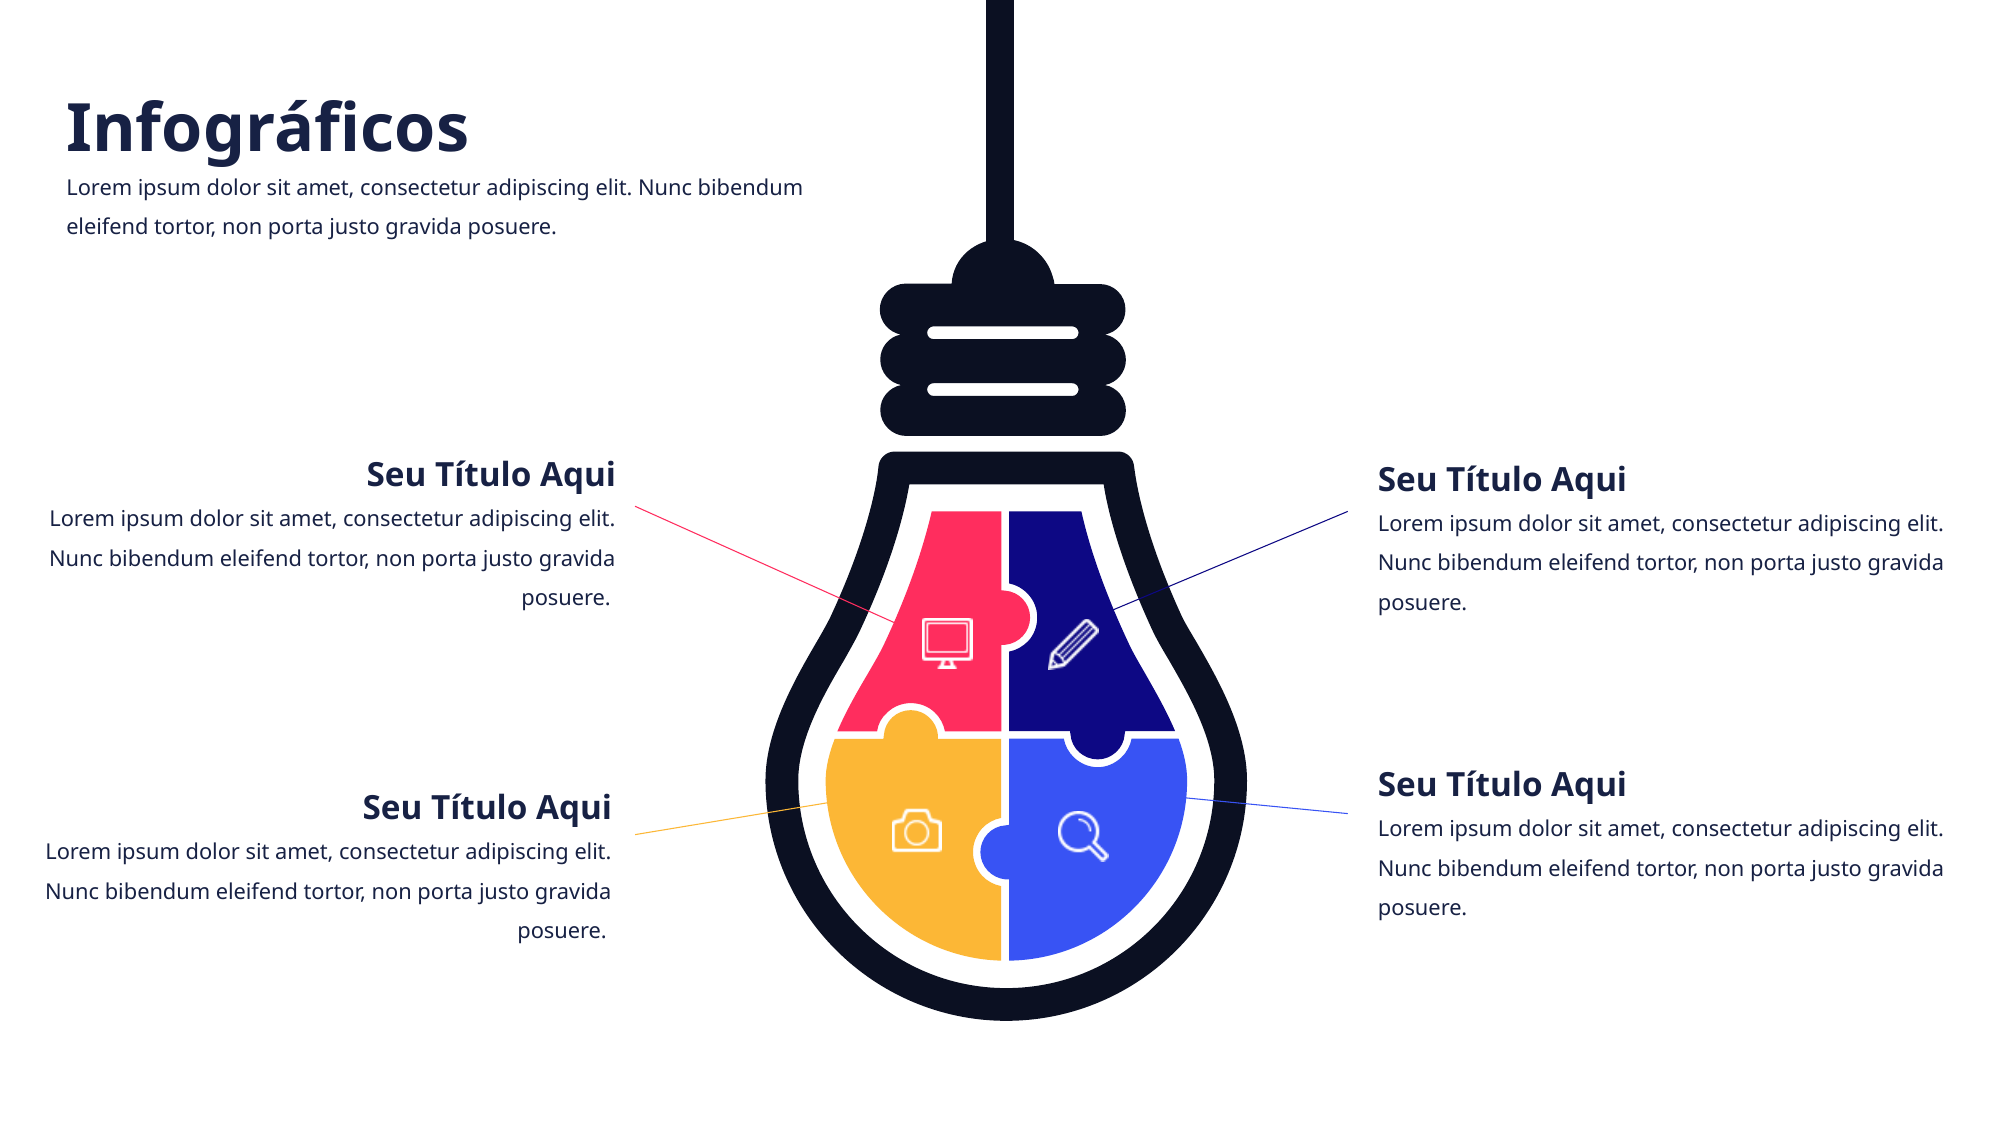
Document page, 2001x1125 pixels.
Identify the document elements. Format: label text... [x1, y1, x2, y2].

text_box Lorem ipsum dolor sit amet, consectetur adipiscing elit. Nunc bibendum eleifend tortor, non porta justo gravida posuere. [21, 817, 628, 951]
text_box Lorem ipsum dolor sit amet, consectetur adipiscing elit. Nunc bibendum eleifend tortor, non porta justo gravida posuere. [1363, 489, 1969, 622]
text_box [1107, 511, 1348, 613]
text_box Lorem ipsum dolor sit amet, consectetur adipiscing elit. Nunc bibendum eleifend tortor, non porta justo gravida posuere. [1363, 794, 1969, 927]
text_box Seu Título Aqui [1363, 755, 1969, 794]
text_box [1147, 794, 1348, 814]
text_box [765, 238, 1247, 1021]
text_box Lorem ipsum dolor sit amet, consectetur adipiscing elit. Nunc bibendum eleifend tortor, non porta justo gravida posuere. [51, 152, 875, 247]
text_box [635, 506, 918, 634]
text_box Seu Título Aqui [21, 779, 628, 817]
text_box Lorem ipsum dolor sit amet, consectetur adipiscing elit. Nunc bibendum eleifend tortor, non porta justo gravida posuere. [25, 484, 632, 618]
picture [922, 618, 973, 669]
text_box Seu Título Aqui [1363, 450, 1969, 489]
picture [1058, 811, 1109, 862]
picture [1048, 619, 1099, 670]
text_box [634, 794, 880, 835]
text_box Infográficos [51, 76, 875, 152]
text_box Seu Título Aqui [25, 446, 632, 484]
picture [891, 806, 943, 857]
